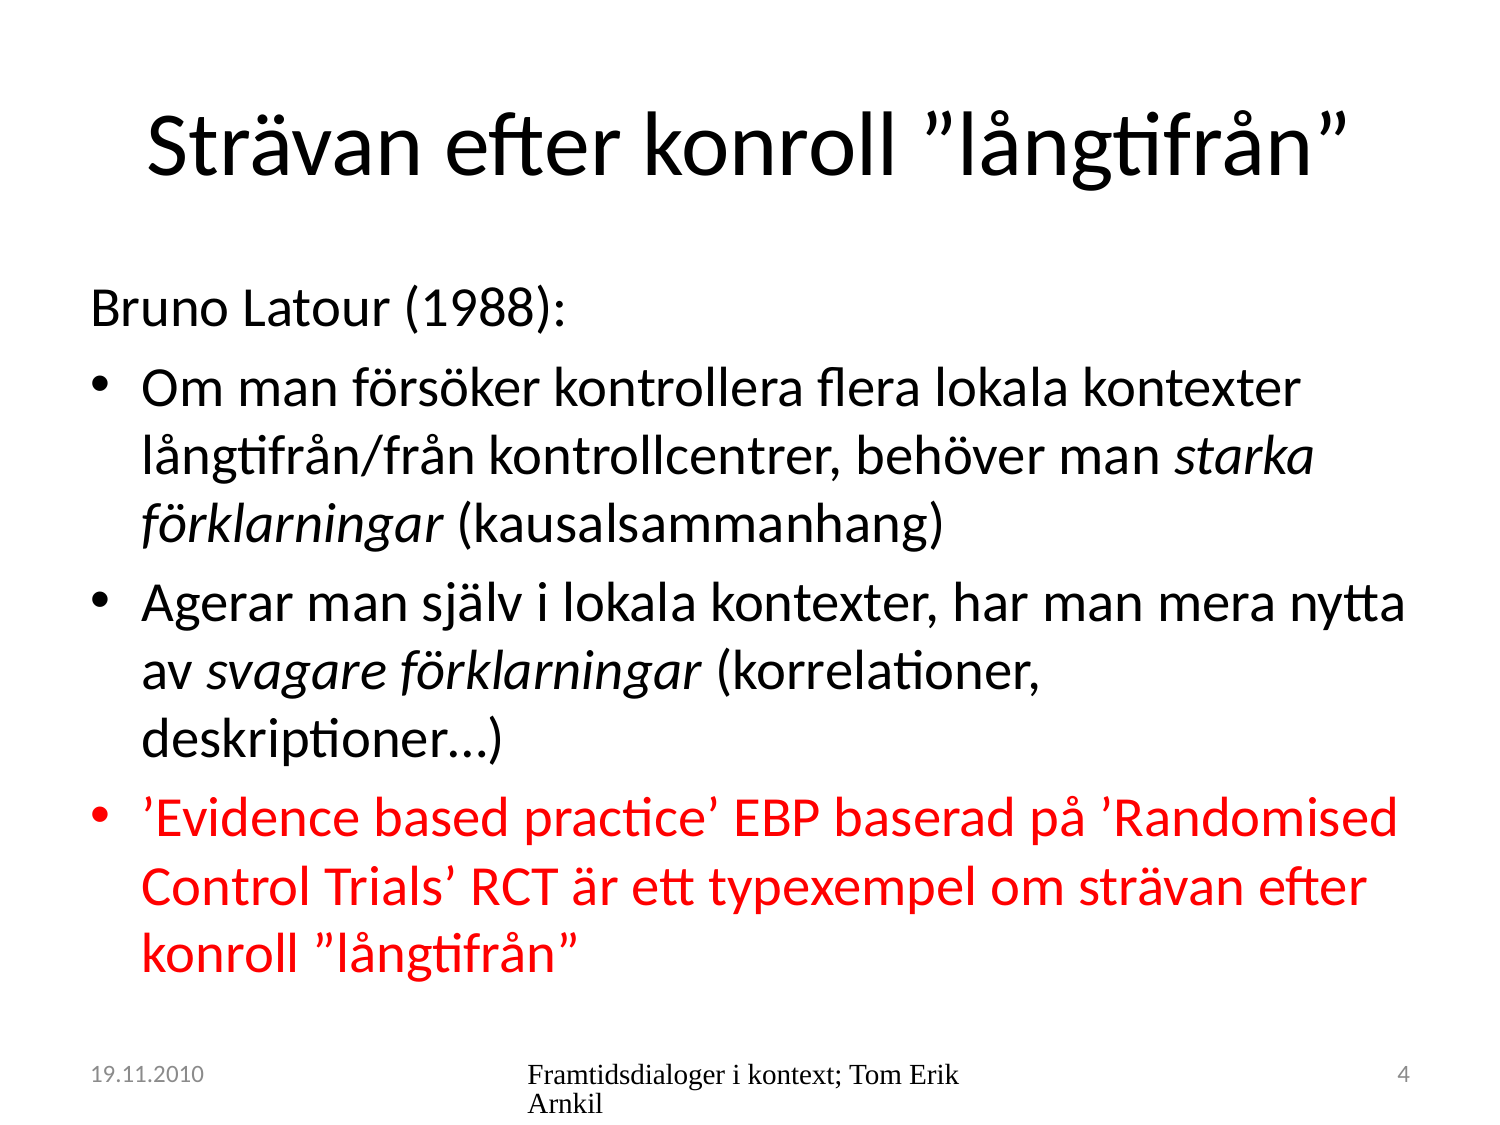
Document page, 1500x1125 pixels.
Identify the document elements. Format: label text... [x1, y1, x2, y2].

list Bruno Latour (1988): Om man försöker kontrollera flera lokala kontexter långtifrån/från kontrollcentrer, behöver man starka förklarningar (kausalsammanhang) Agerar man själv i lokala kontexter, har man mera nytta av svagare förklarningar (korrelationer, deskriptioner…) ’Evidence based practice’ EBP baserad på ’Randomised Control Trials’ RCT är ett typexempel om strävan efter konroll ”långtifrån” [75, 262, 1425, 1005]
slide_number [75, 1042, 425, 1103]
slide_number 4 [1074, 1042, 1425, 1103]
footer Framtidsdialoger i kontext; Tom Erik Arnkil [512, 1042, 988, 1103]
title Strävan efter konroll ”långtifrån” [75, 45, 1425, 233]
